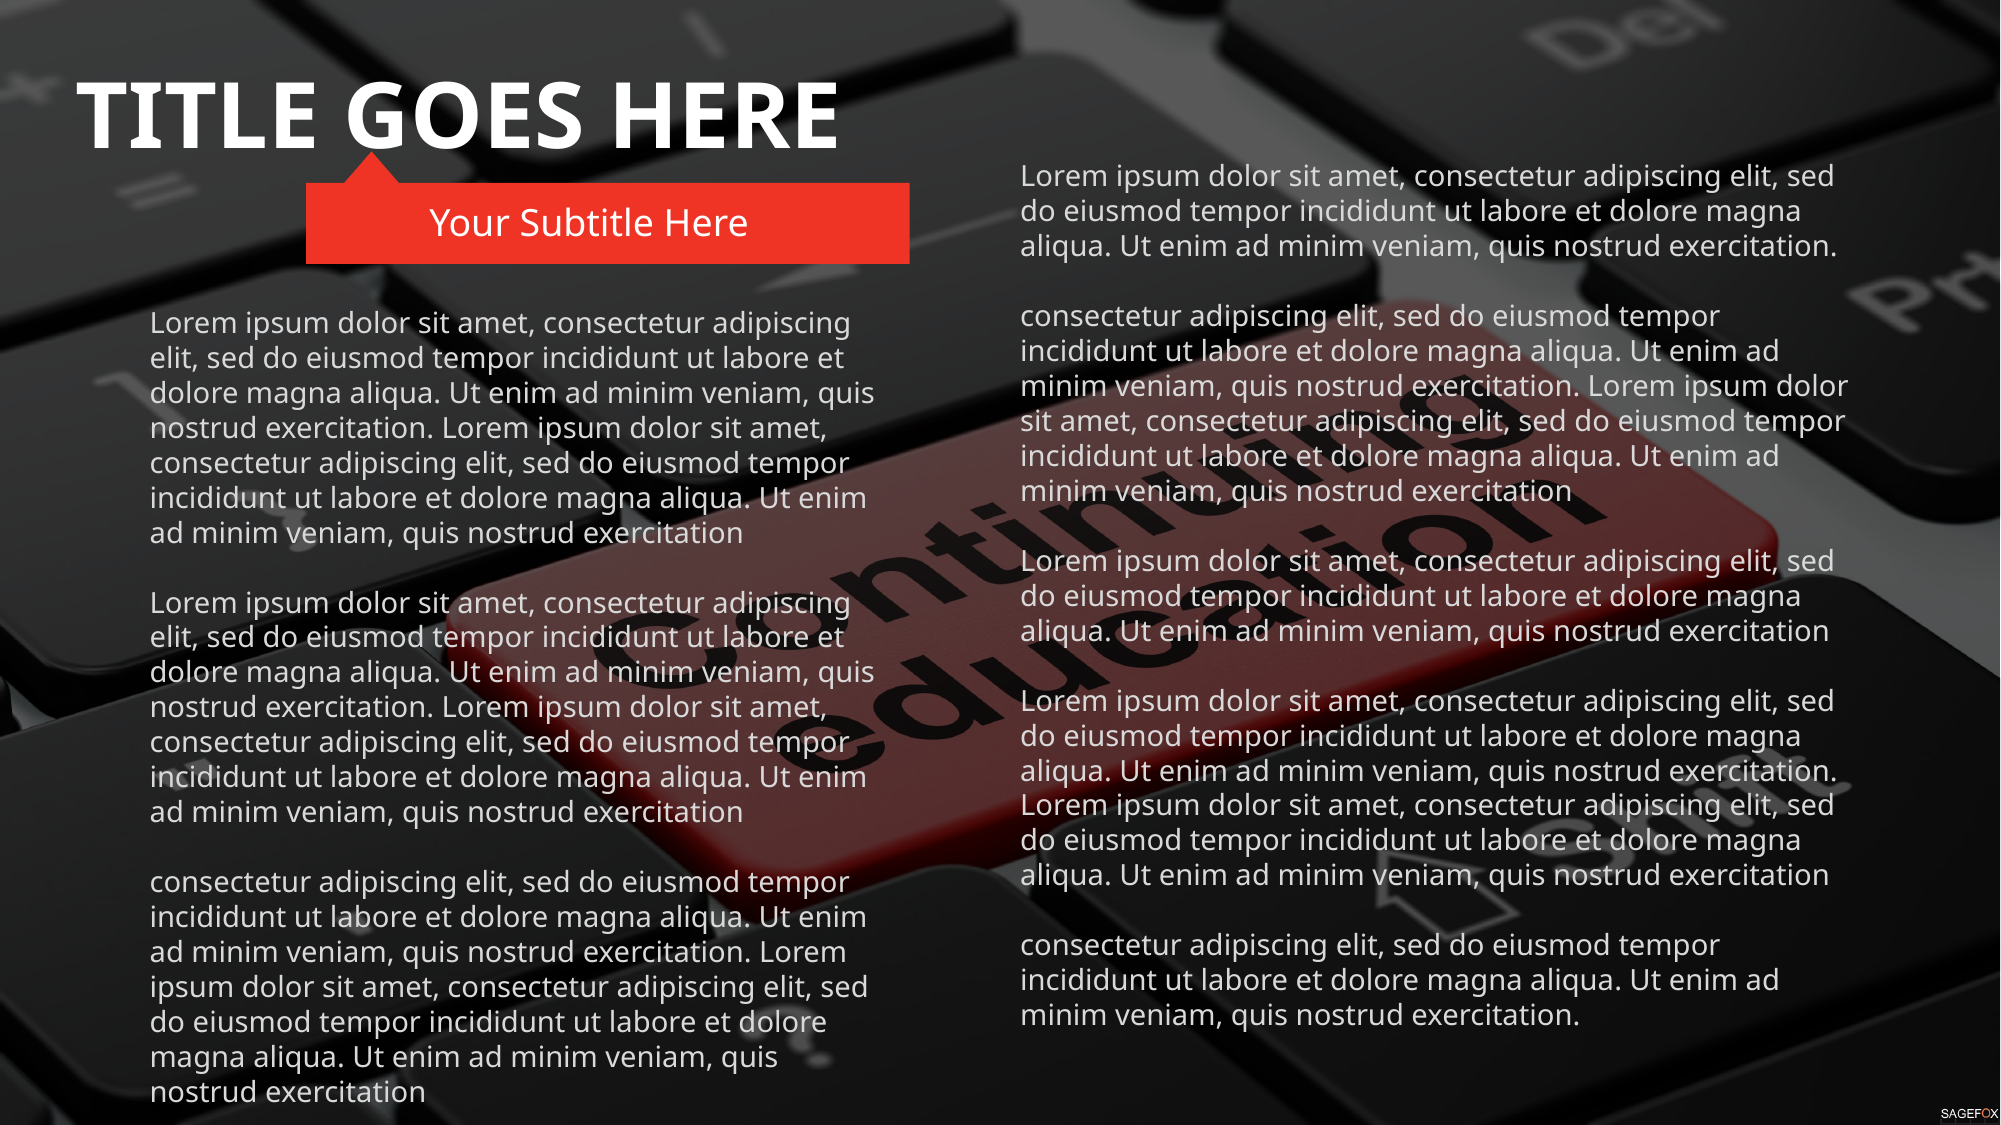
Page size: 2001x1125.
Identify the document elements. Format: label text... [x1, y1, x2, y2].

picture [0, 0, 2001, 1125]
text_box Lorem ipsum dolor sit amet, consectetur adipiscing elit, sed do eiusmod tempor incididunt ut labore et dolore magna aliqua. Ut enim ad minim veniam, quis nostrud exercitation. consectetur adipiscing elit, sed do eiusmod tempor incididunt ut labore et dolore magna aliqua. Ut enim ad minim veniam, quis nostrud exercitation. Lorem ipsum dolor sit amet, consectetur adipiscing elit, sed do eiusmod tempor incididunt ut labore et dolore magna aliqua. Ut enim ad minim veniam, quis nostrud exercitation Lorem ipsum dolor sit amet, consectetur adipiscing elit, sed do eiusmod tempor incididunt ut labore et dolore magna aliqua. Ut enim ad minim veniam, quis nostrud exercitation Lorem ipsum dolor sit amet, consectetur adipiscing elit, sed do eiusmod tempor incididunt ut labore et dolore magna aliqua. Ut enim ad minim veniam, quis nostrud exercitation. Lorem ipsum dolor sit amet, consectetur adipiscing elit, sed do eiusmod tempor incididunt ut labore et dolore magna aliqua. Ut enim ad minim veniam, quis nostrud exercitation consectetur adipiscing elit, sed do eiusmod tempor incididunt ut labore et dolore magna aliqua. Ut enim ad minim veniam, quis nostrud exercitation. [1005, 150, 1876, 1039]
text_box Lorem ipsum dolor sit amet, consectetur adipiscing elit, sed do eiusmod tempor incididunt ut labore et dolore magna aliqua. Ut enim ad minim veniam, quis nostrud exercitation. Lorem ipsum dolor sit amet, consectetur adipiscing elit, sed do eiusmod tempor incididunt ut labore et dolore magna aliqua. Ut enim ad minim veniam, quis nostrud exercitation Lorem ipsum dolor sit amet, consectetur adipiscing elit, sed do eiusmod tempor incididunt ut labore et dolore magna aliqua. Ut enim ad minim veniam, quis nostrud exercitation. Lorem ipsum dolor sit amet, consectetur adipiscing elit, sed do eiusmod tempor incididunt ut labore et dolore magna aliqua. Ut enim ad minim veniam, quis nostrud exercitation consectetur adipiscing elit, sed do eiusmod tempor incididunt ut labore et dolore magna aliqua. Ut enim ad minim veniam, quis nostrud exercitation. Lorem ipsum dolor sit amet, consectetur adipiscing elit, sed do eiusmod tempor incididunt ut labore et dolore magna aliqua. Ut enim ad minim veniam, quis nostrud exercitation [134, 296, 897, 1125]
text_box TITLE GOES HERE [60, 49, 965, 175]
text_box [306, 151, 910, 264]
